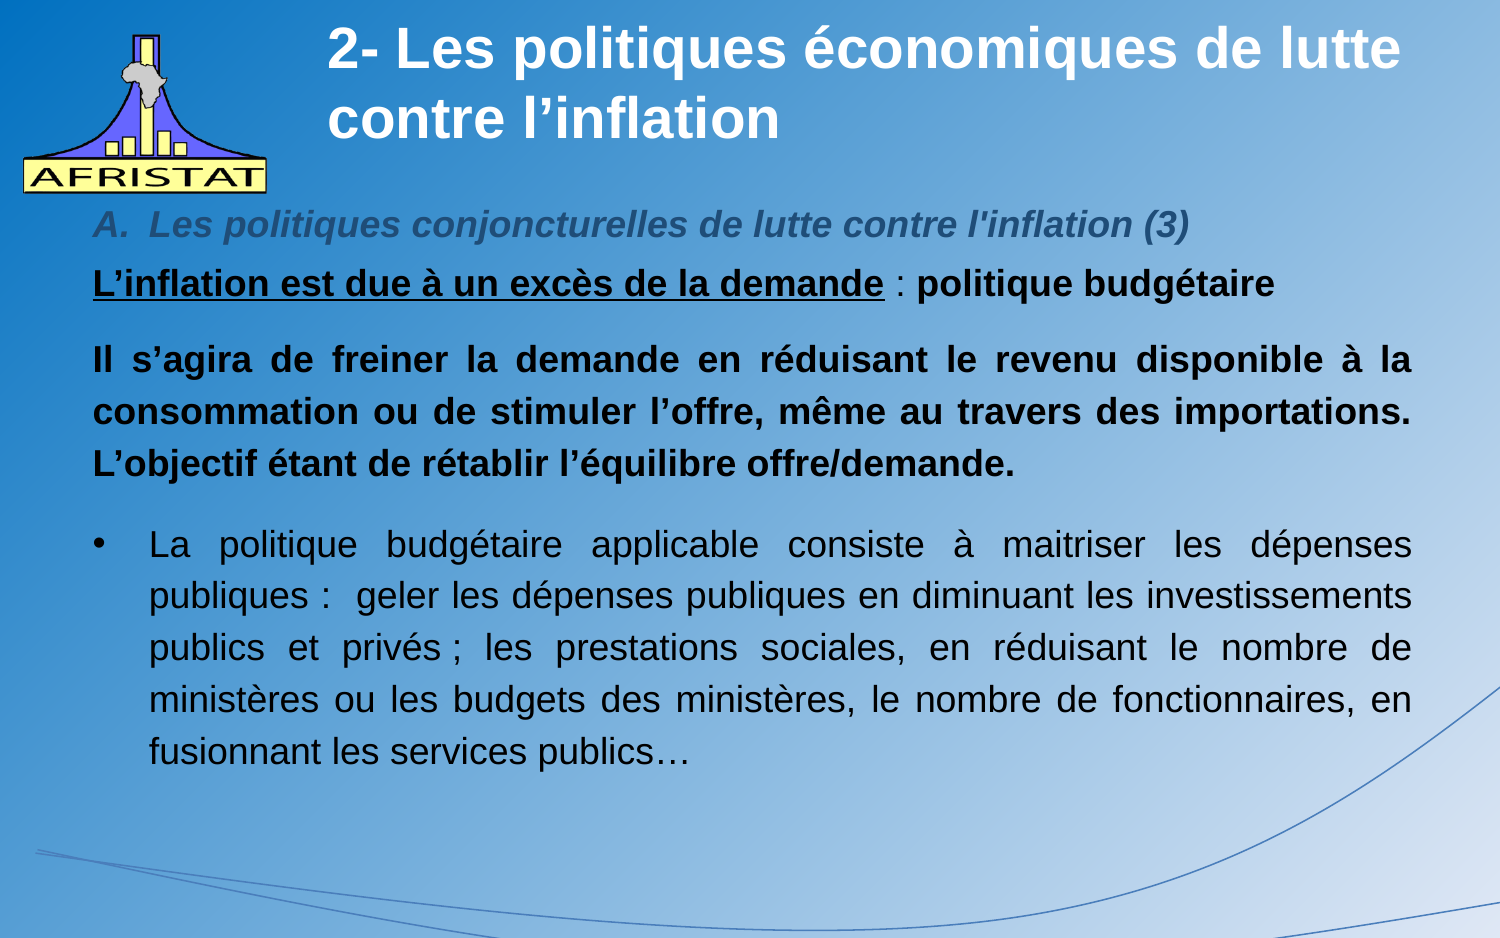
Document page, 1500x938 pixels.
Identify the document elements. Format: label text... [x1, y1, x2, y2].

picture [17, 28, 272, 198]
title 2- Les politiques économiques de lutte contre l’inflation [312, 37, 1425, 189]
list Les politiques conjoncturelles de lutte contre l'inflation (3) L’inflation est due à un excès de la demande : politique budgétaire Il s’agira de freiner la demande en réduisant le revenu disponible à la consommation ou de stimuler l’offre, même au travers des importations. L’objectif étant de rétablir l’équilibre offre/demande. La politique budgétaire applicable consiste à maitriser les dépenses publiques : geler les dépenses publiques en diminuant les investissements publics et privés ; les prestations sociales, en réduisant le nombre de ministères ou les budgets des ministères, le nombre de fonctionnaires, en fusionnant les services publics… [77, 189, 1428, 871]
